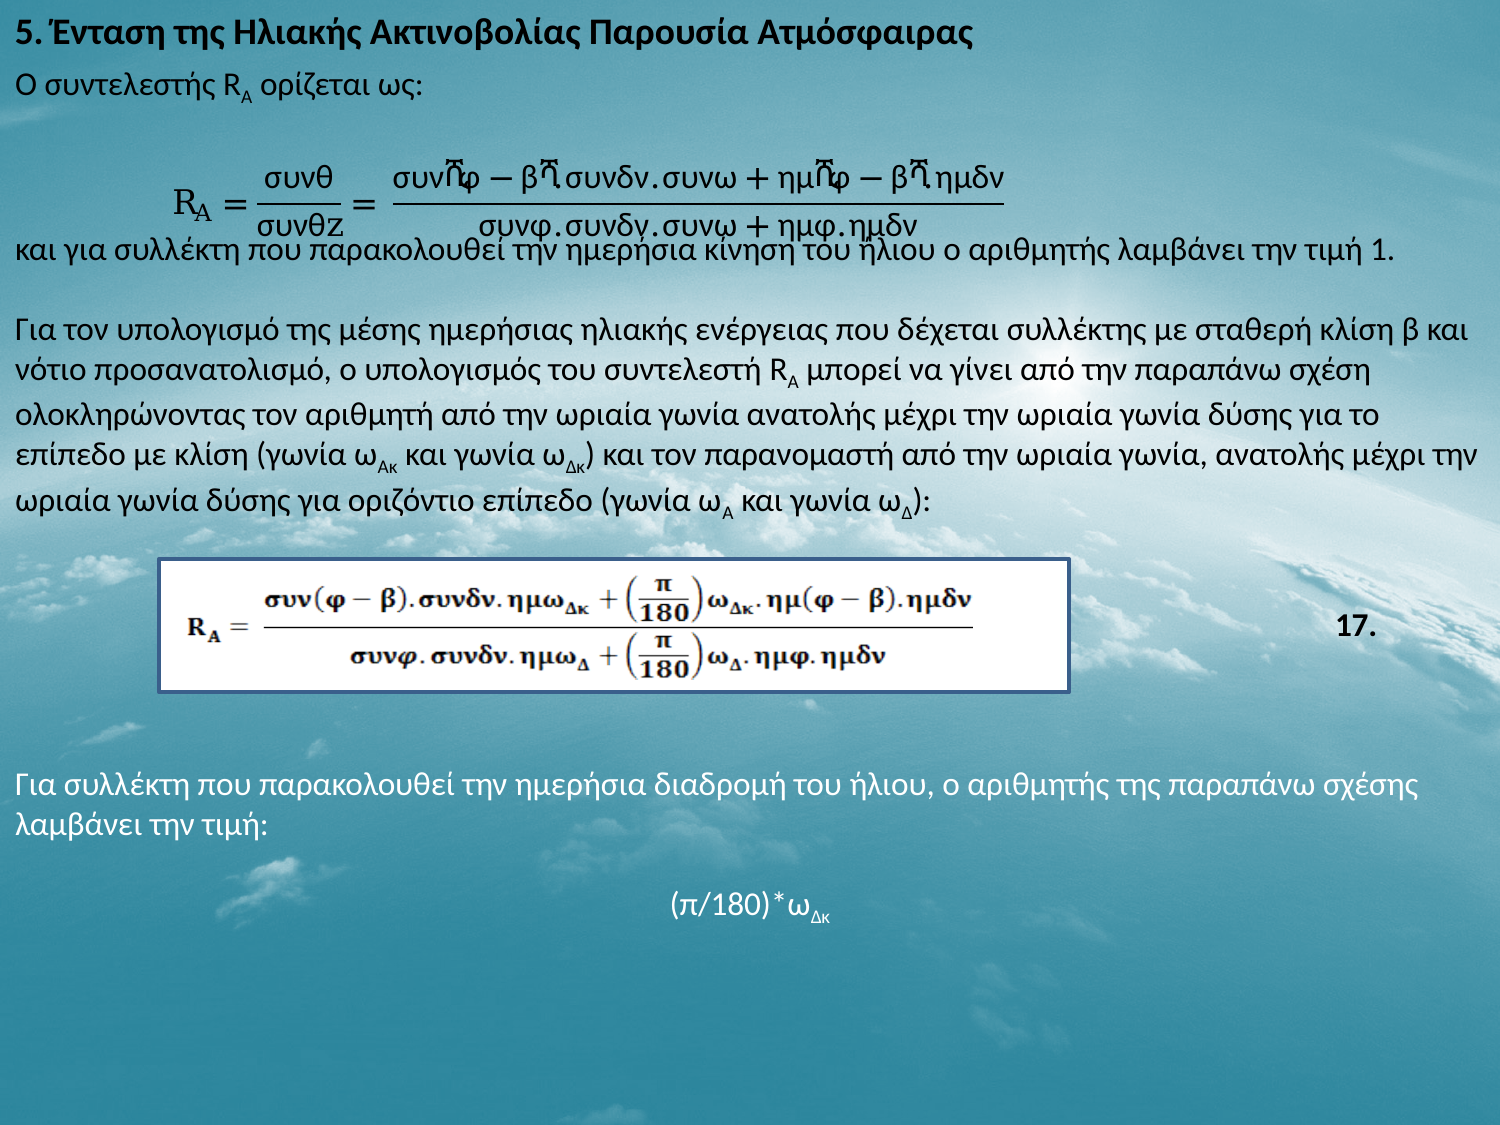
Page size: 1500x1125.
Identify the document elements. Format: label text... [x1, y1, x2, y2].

text_box 5. Ένταση της Ηλιακής Ακτινοβολίας Παρουσία Ατμόσφαιρας [0, 1, 1500, 54]
text_box Ο συντελεστής RΑ ορίζεται ως: και για συλλέκτη που παρακολουθεί την ημερήσια κίνηση του ήλιου ο αριθμητής λαμβάνει την τιμή 1. Για τον υπολογισμό της μέσης ημερήσιας ηλιακής ενέργειας που δέχεται συλλέκτης με σταθερή κλίση β και νότιο προσανατολισμό, ο υπολογισμός του συντελεστή RΑ μπορεί να γίνει από την παραπάνω σχέση ολοκληρώνοντας τον αριθμητή από την ωριαία γωνία ανατολής μέχρι την ωριαία γωνία δύσης για το επίπεδο με κλίση (γωνία ωΑκ και γωνία ωΔκ) και τον παρανομαστή από την ωριαία γωνία, ανατολής μέχρι την ωριαία γωνία δύσης για οριζόντιο επίπεδο (γωνία ωΑ και γωνία ωΔ): 17. Για συλλέκτη που παρακολουθεί την ημερήσια διαδρομή του ήλιου, ο αριθμητής της παραπάνω σχέσης λαμβάνει την τιμή: (π/180)*ωΔκ [0, 54, 1500, 1125]
picture [186, 574, 973, 680]
picture [2, 158, 1173, 245]
